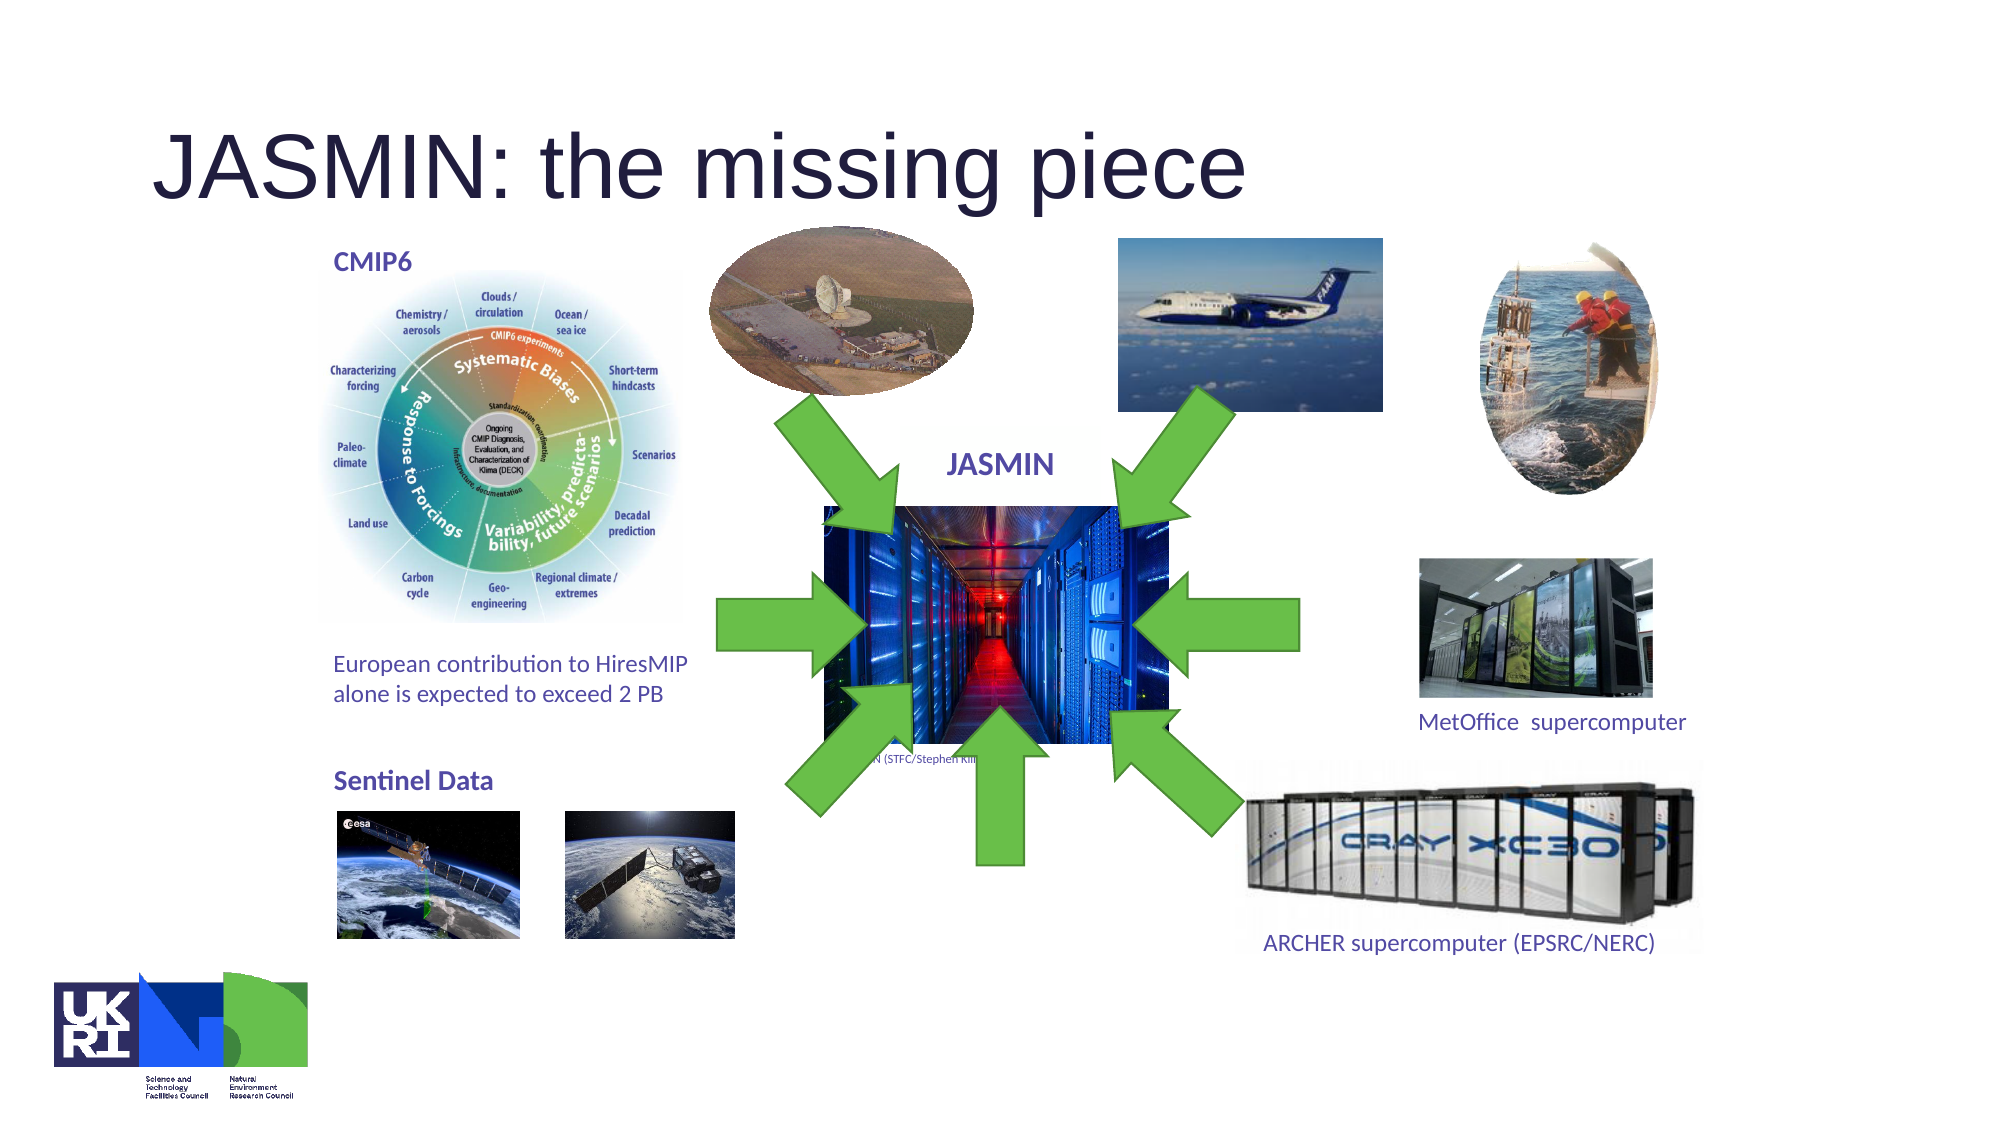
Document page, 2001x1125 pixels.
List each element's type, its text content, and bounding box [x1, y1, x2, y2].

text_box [1402, 558, 1707, 744]
picture [1118, 238, 1383, 412]
picture [337, 810, 521, 939]
title JASMIN: the missing piece [137, 59, 1863, 278]
picture [1480, 238, 1662, 495]
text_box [716, 371, 1300, 866]
text_box European contribution to HiresMIP alone is expected to exceed 2 PB [318, 640, 711, 716]
picture [34, 965, 315, 1109]
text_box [1234, 759, 1707, 965]
picture [564, 810, 735, 939]
picture [708, 223, 977, 397]
text_box Sentinel Data [318, 747, 711, 823]
picture [318, 248, 684, 645]
